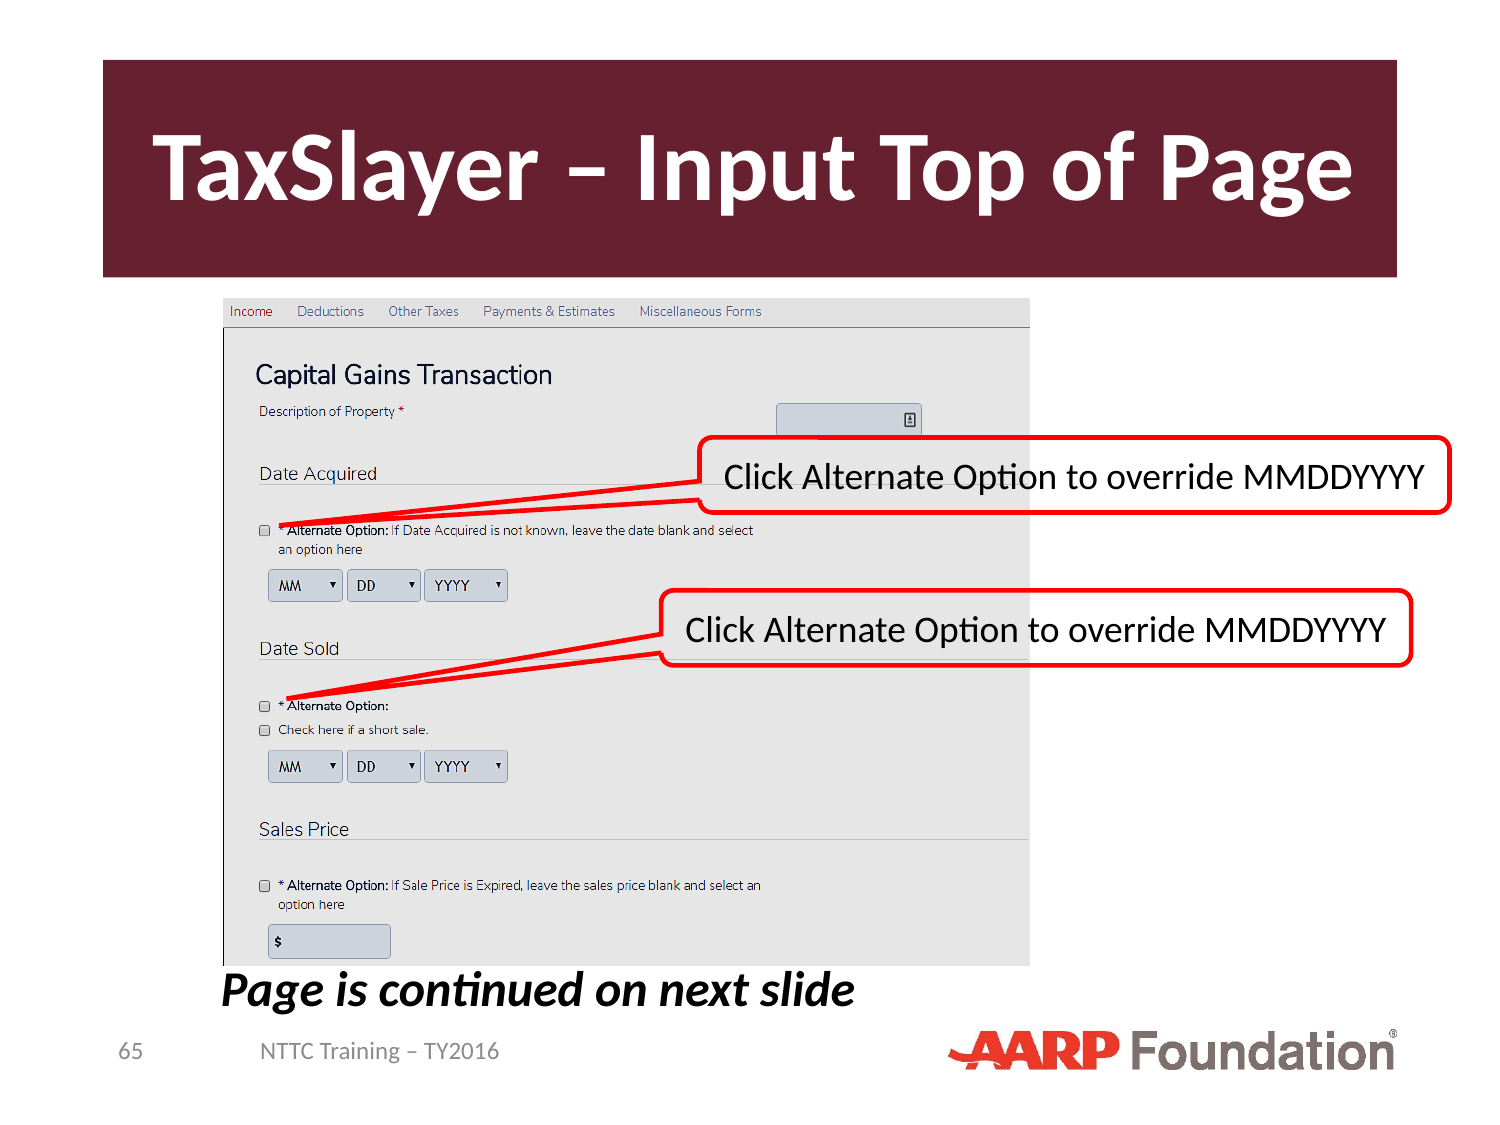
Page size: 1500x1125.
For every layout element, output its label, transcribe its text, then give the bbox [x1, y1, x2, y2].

slide_number 65 [103, 1019, 208, 1080]
picture [223, 298, 1031, 966]
text_box Page is continued on next slide [205, 949, 871, 1025]
text_box Click Alternate Option to override MMDDYYYY [1031, 436, 1451, 514]
footer NTTC Training – TY2016 [245, 1019, 812, 1080]
picture [948, 1029, 1397, 1070]
text_box Click Alternate Option to override MMDDYYYY [1031, 589, 1413, 667]
title TaxSlayer – Input Top of Page [103, 59, 1397, 278]
